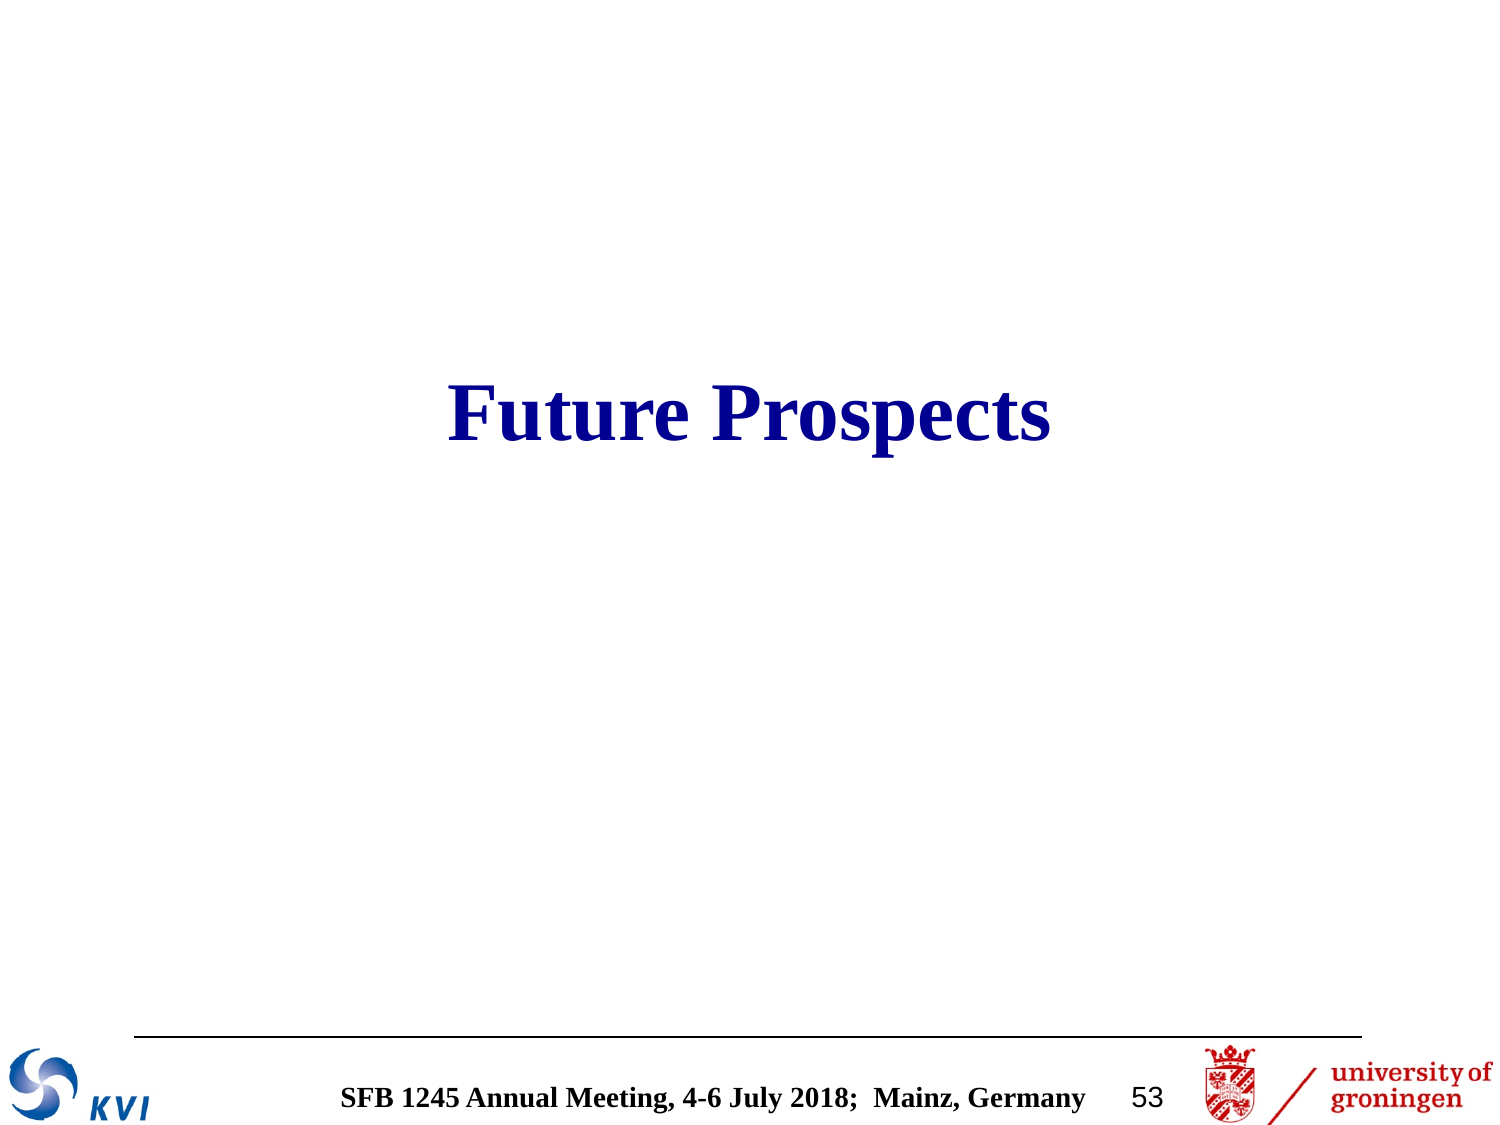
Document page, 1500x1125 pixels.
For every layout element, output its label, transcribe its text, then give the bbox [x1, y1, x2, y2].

picture [4, 1044, 217, 1125]
text_box Future Prospects [112, 349, 1388, 591]
picture [1205, 1045, 1493, 1125]
